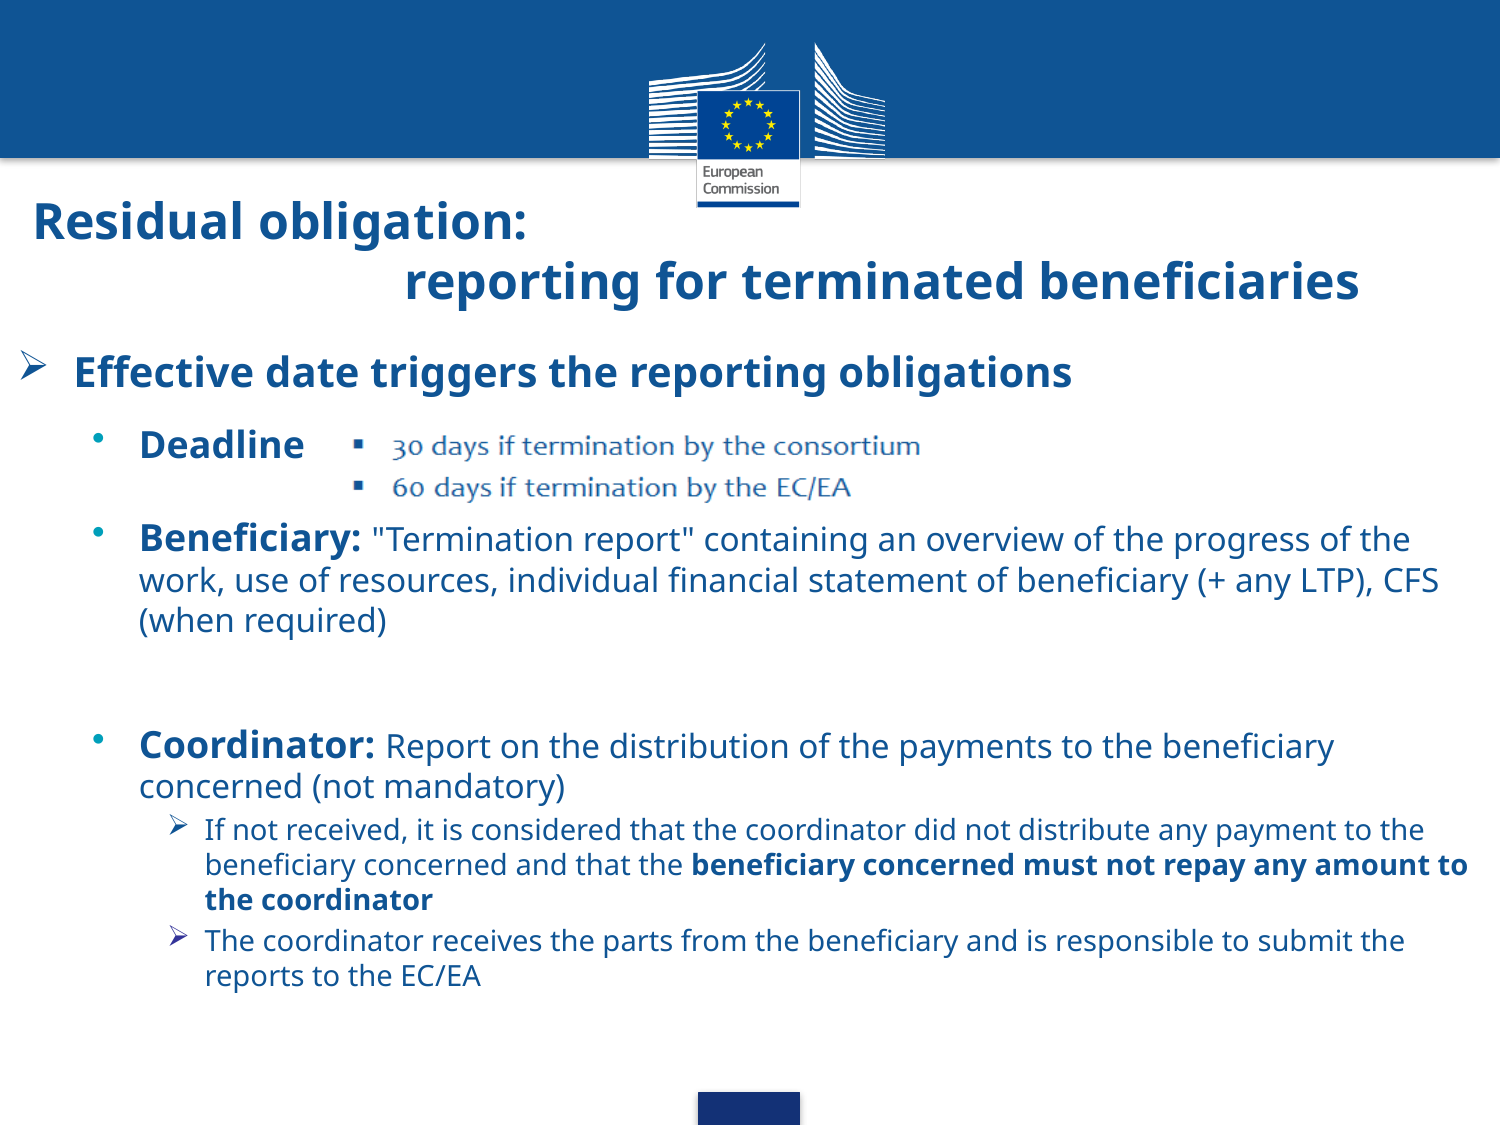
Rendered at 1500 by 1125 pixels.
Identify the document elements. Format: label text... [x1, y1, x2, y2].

title Residual obligation: reporting for terminated beneficiaries [17, 172, 1471, 327]
picture [336, 420, 940, 516]
picture [649, 42, 885, 172]
list Effective date triggers the reporting obligations Deadline Beneficiary: "Termination report" containing an overview of the progress of the work, use of resources, individual financial statement of beneficiary (+ any LTP), CFS (when required) Coordinator: Report on the distribution of the payments to the beneficiary concerned (not mandatory) If not received, it is considered that the coordinator did not distribute any payment to the beneficiary concerned and that the beneficiary concerned must not repay any amount to the coordinator The coordinator receives the parts from the beneficiary and is responsible to submit the reports to the EC/EA [2, 338, 1500, 1094]
